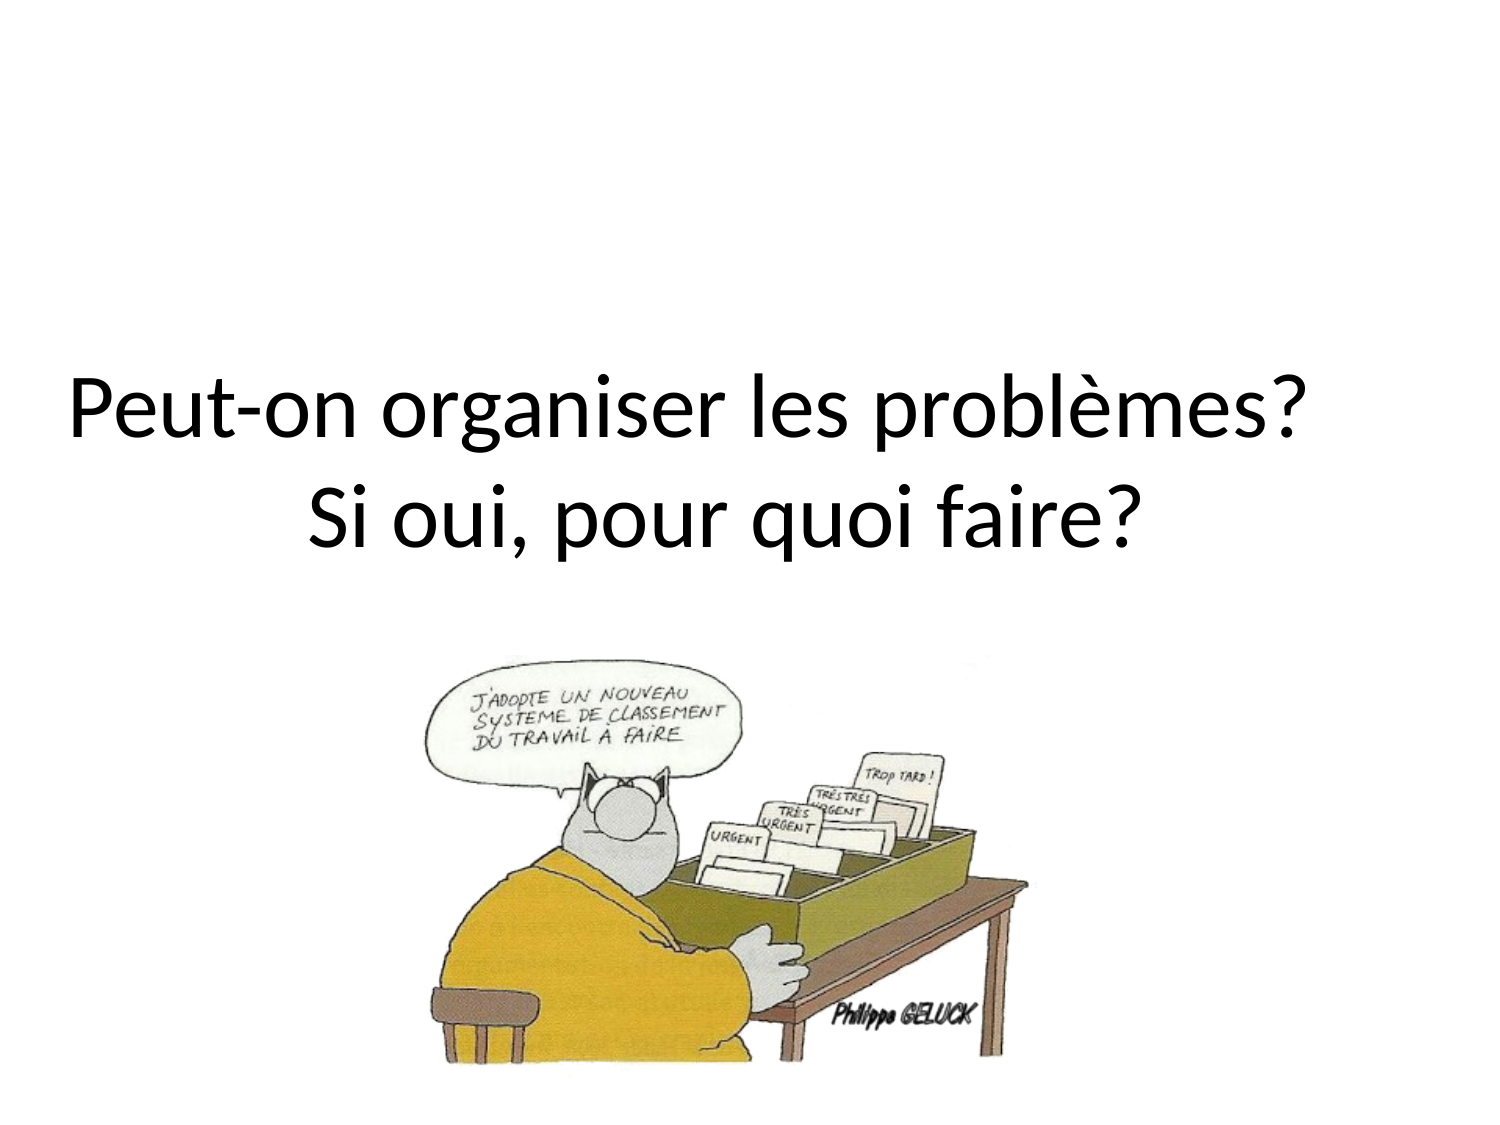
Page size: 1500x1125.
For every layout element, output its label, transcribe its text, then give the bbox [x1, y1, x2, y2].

text_box Peut-on organiser les problèmes? Si oui, pour quoi faire? [52, 361, 1403, 550]
picture [418, 655, 1037, 1078]
